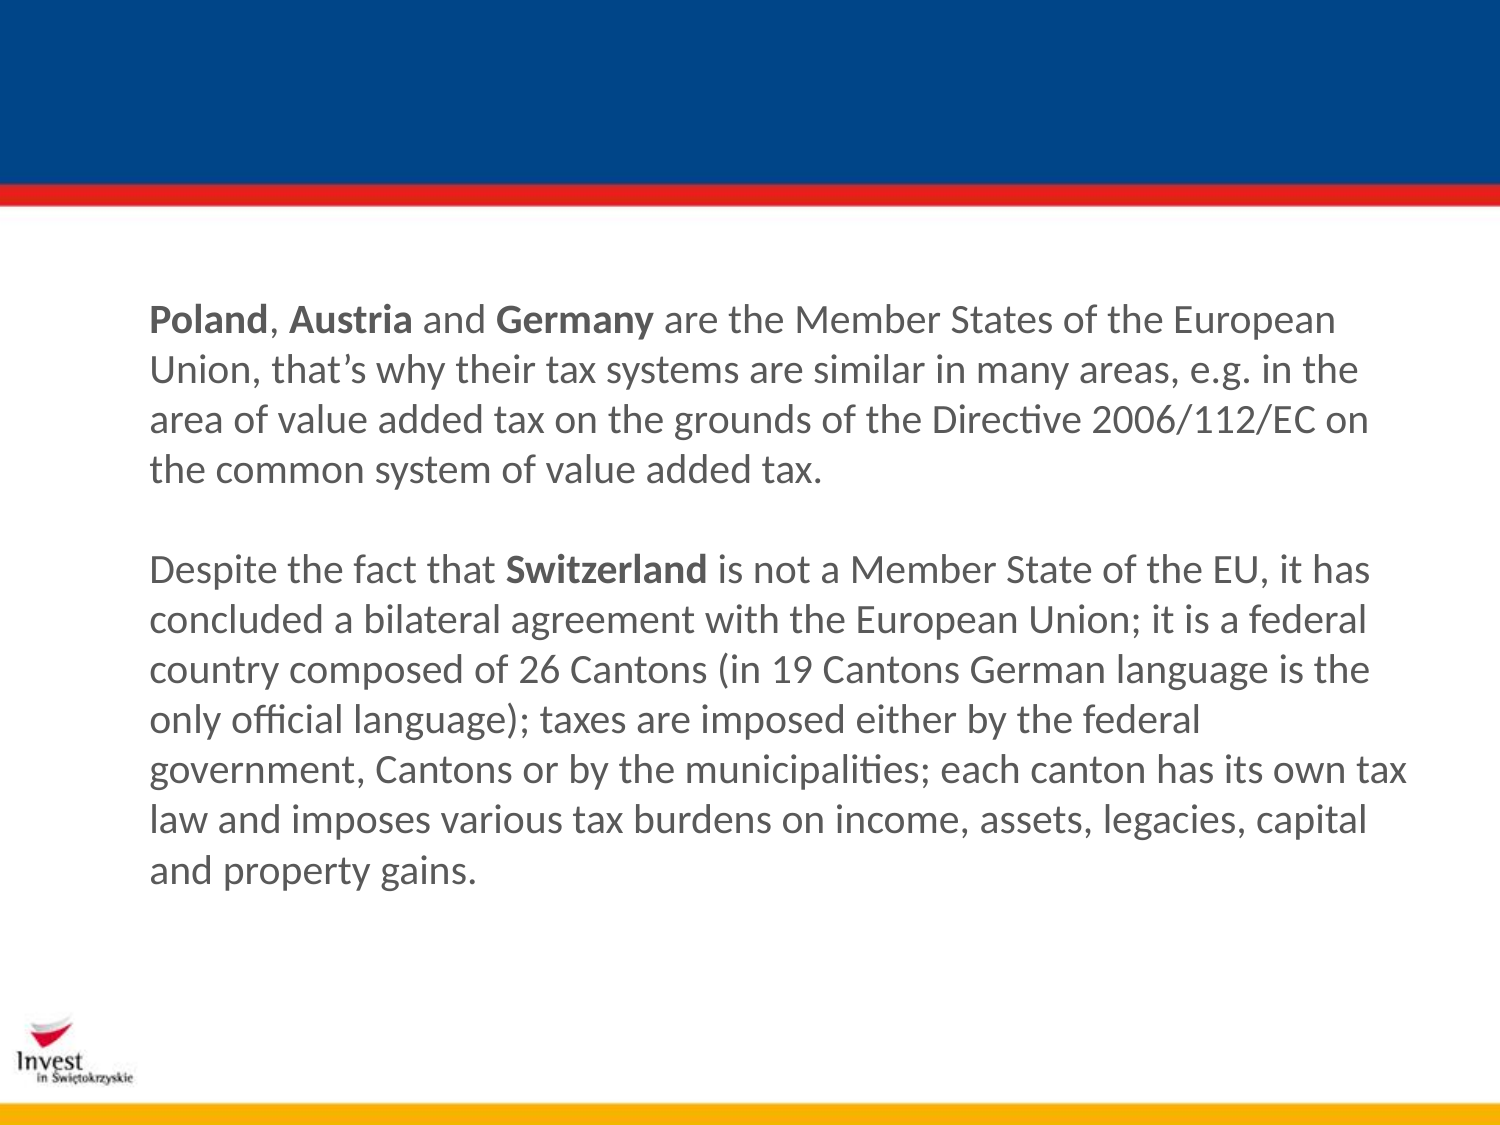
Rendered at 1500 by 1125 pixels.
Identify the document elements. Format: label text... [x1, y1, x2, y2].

title Poland, Austria and Germany are the Member States of the European Union, that’s why their tax systems are similar in many areas, e.g. in the area of value added tax on the grounds of the Directive 2006/112/EC on the common system of value added tax. Despite the fact that Switzerland is not a Member State of the EU, it has concluded a bilateral agreement with the European Union; it is a federal country composed of 26 Cantons (in 19 Cantons German language is the only official language); taxes are imposed either by the federal government, Cantons or by the municipalities; each canton has its own tax law and imposes various tax burdens on income, assets, legacies, capital and property gains. [75, 196, 1425, 988]
picture [0, 0, 1500, 1125]
